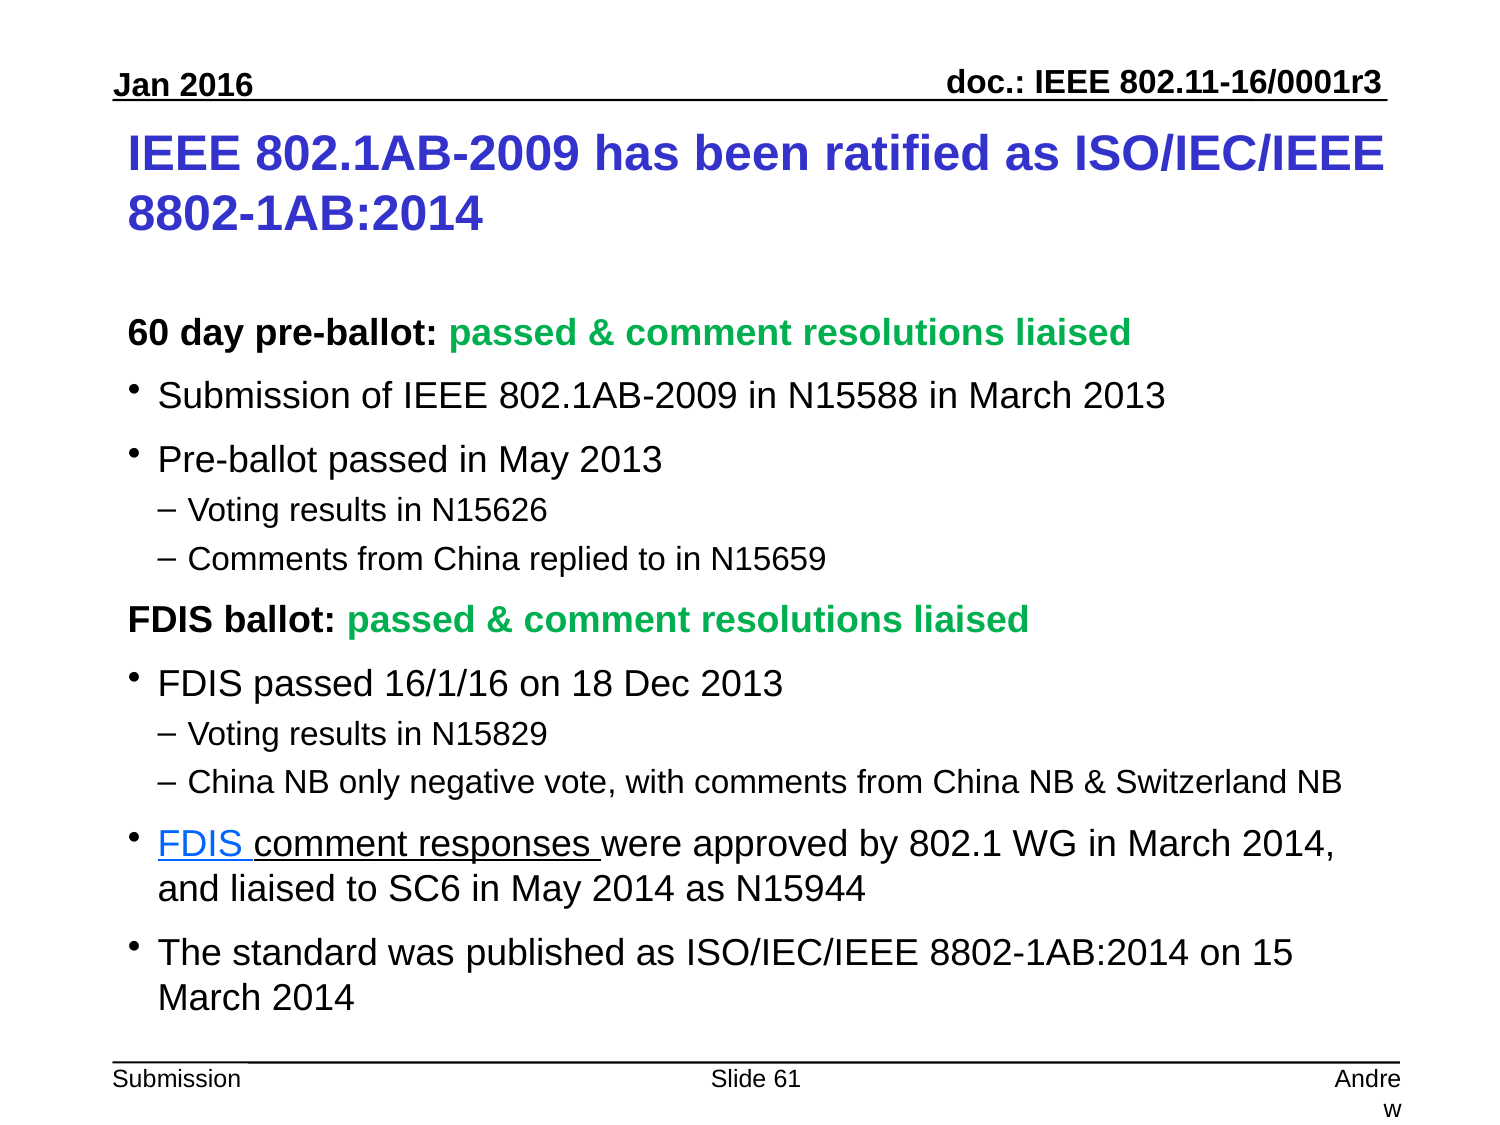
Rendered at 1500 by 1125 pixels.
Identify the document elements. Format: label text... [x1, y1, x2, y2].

footer Andrew Myles, Cisco [1320, 1061, 1402, 1093]
slide_number Slide 61 [709, 1061, 803, 1093]
list 60 day pre-ballot: passed & comment resolutions liaised Submission of IEEE 802.1AB-2009 in N15588 in March 2013 Pre-ballot passed in May 2013 Voting results in N15626 Comments from China replied to in N15659 FDIS ballot: passed & comment resolutions liaised FDIS passed 16/1/16 on 18 Dec 2013 Voting results in N15829 China NB only negative vote, with comments from China NB & Switzerland NB FDIS comment responses were approved by 802.1 WG in March 2014, and liaised to SC6 in May 2014 as N15944 The standard was published as ISO/IEC/IEEE 8802-1AB:2014 on 15 March 2014 [112, 299, 1388, 975]
title IEEE 802.1AB-2009 has been ratified as ISO/IEC/IEEE 8802-1AB:2014 [112, 112, 1475, 288]
